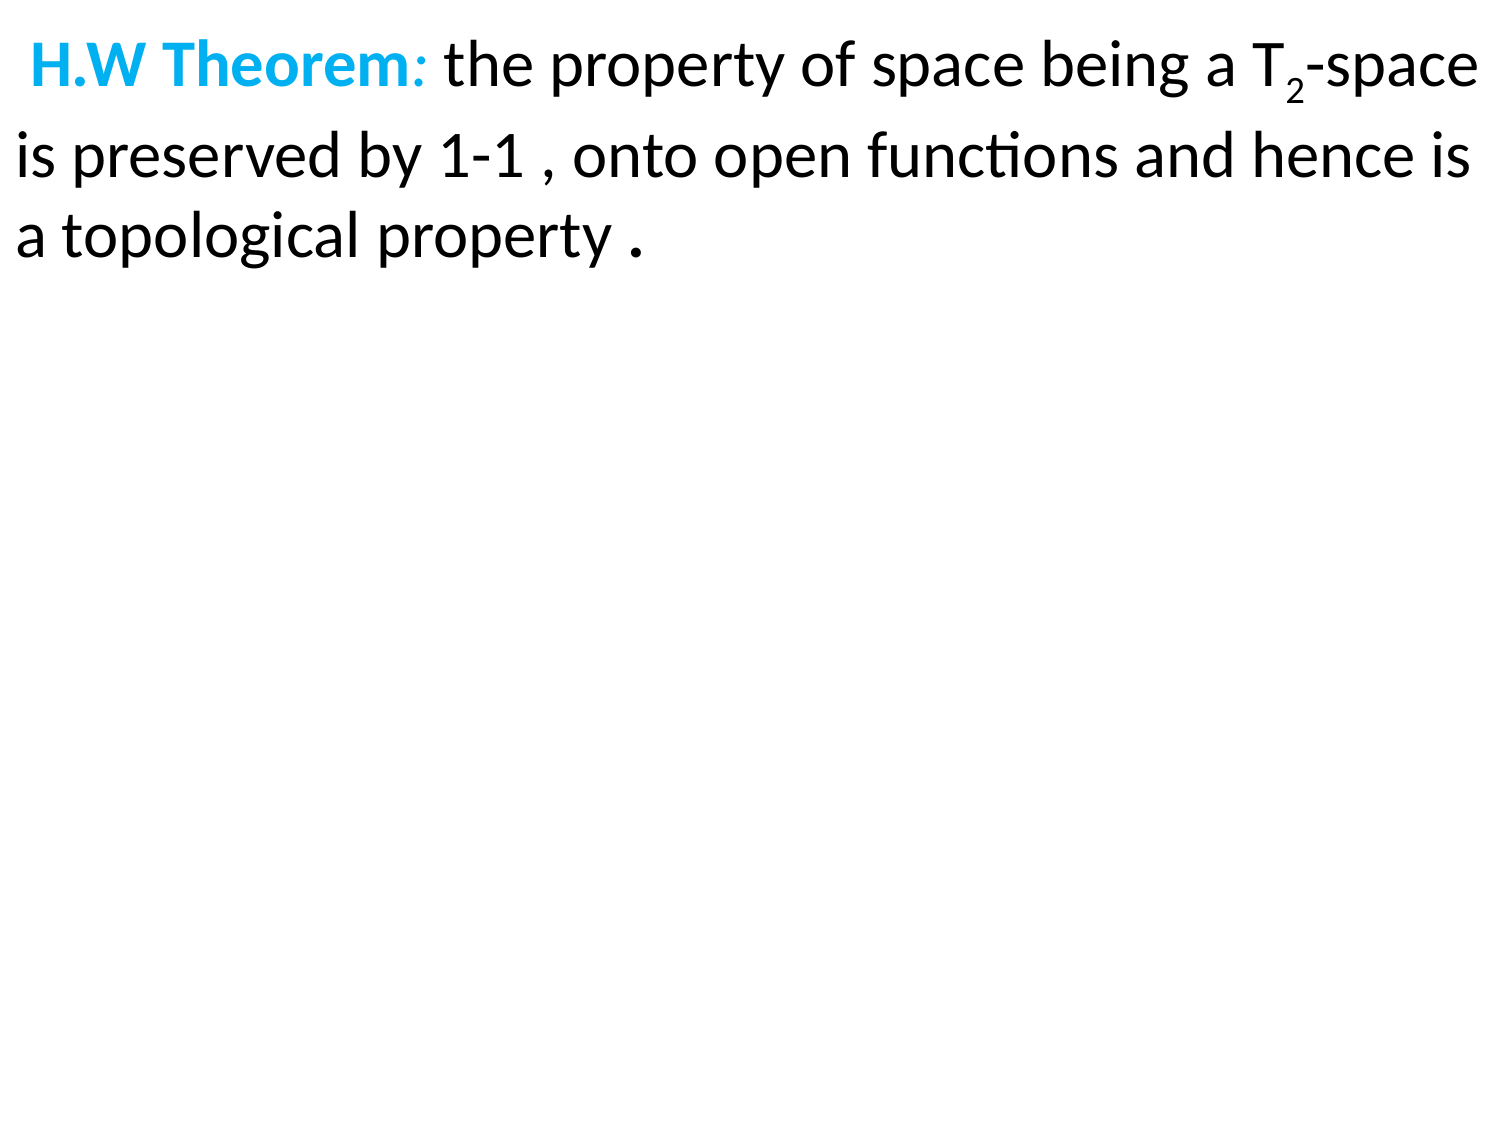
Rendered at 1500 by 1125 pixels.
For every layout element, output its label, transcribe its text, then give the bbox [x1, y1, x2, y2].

list H.W Theorem: the property of space being a T2-space is preserved by 1-1 , onto open functions and hence is a topological property . [0, 12, 1500, 1125]
